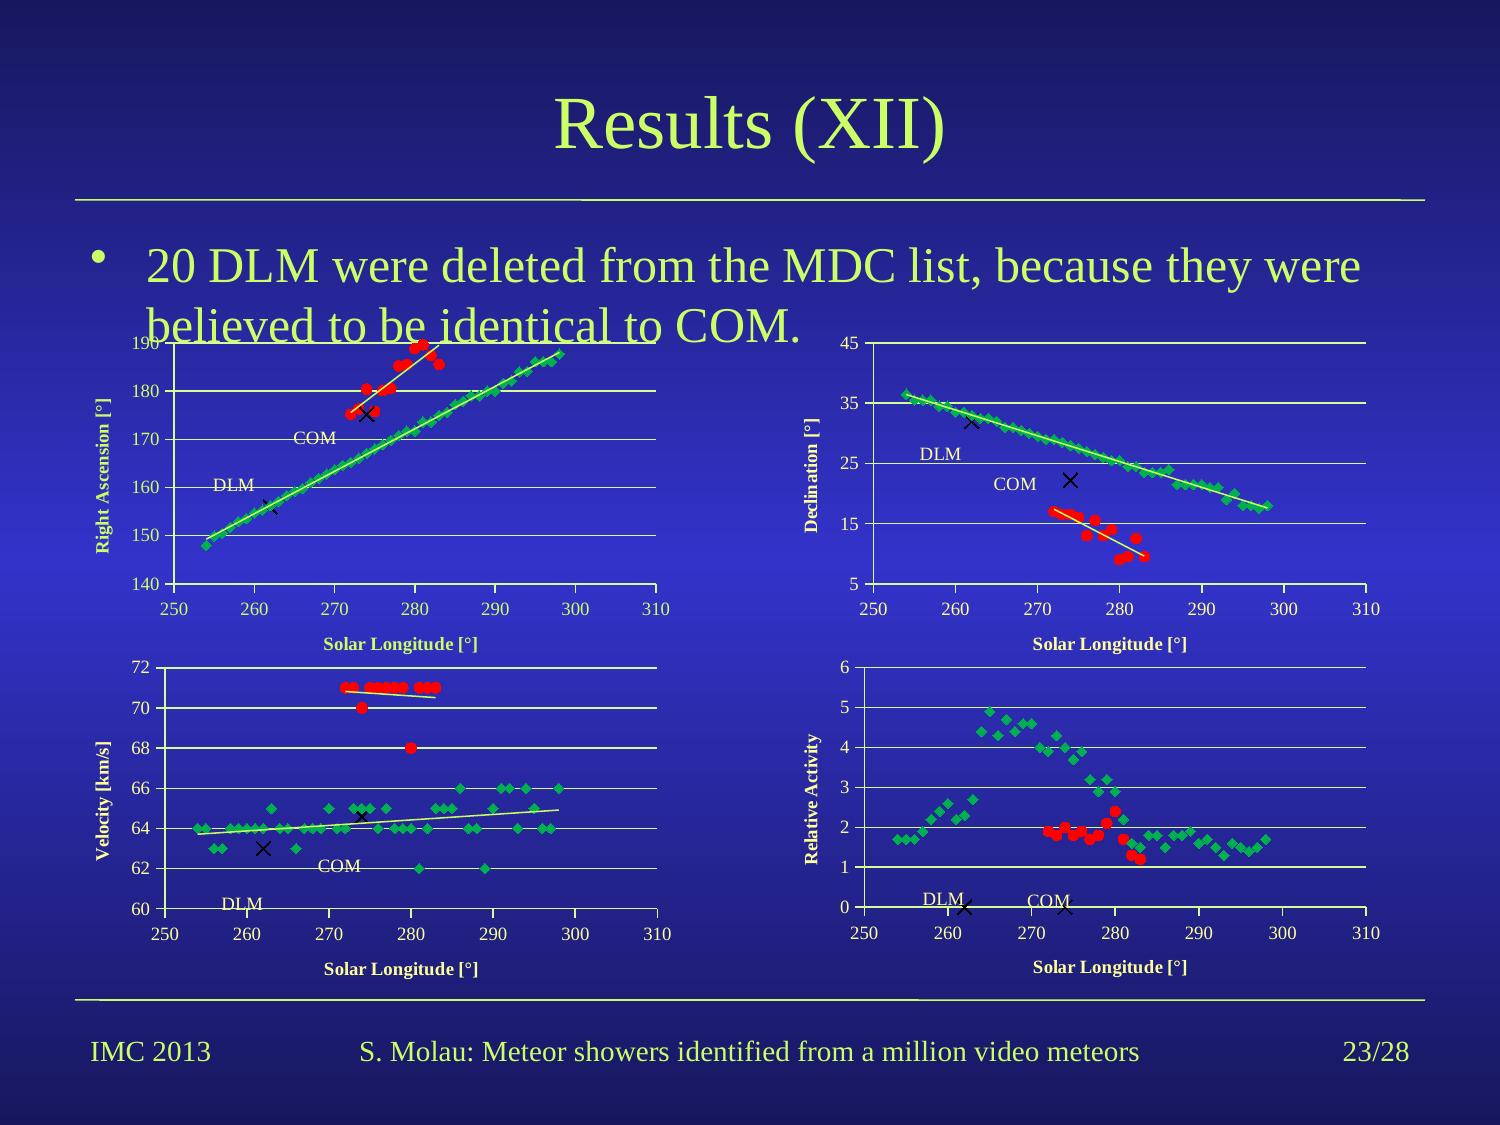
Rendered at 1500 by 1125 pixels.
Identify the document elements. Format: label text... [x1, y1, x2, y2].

slide_number 23/28 [1175, 1025, 1425, 1100]
chart [767, 324, 1394, 1010]
list 20 DLM were deleted from the MDC list, because they were believed to be identical to COM. [75, 224, 1425, 551]
footer S. Molau: Meteor showers identified from a million video meteors [337, 1025, 1163, 1100]
chart [58, 324, 685, 1011]
title Results (XII) [75, 62, 1425, 175]
slide_number IMC 2013 [75, 1025, 325, 1100]
